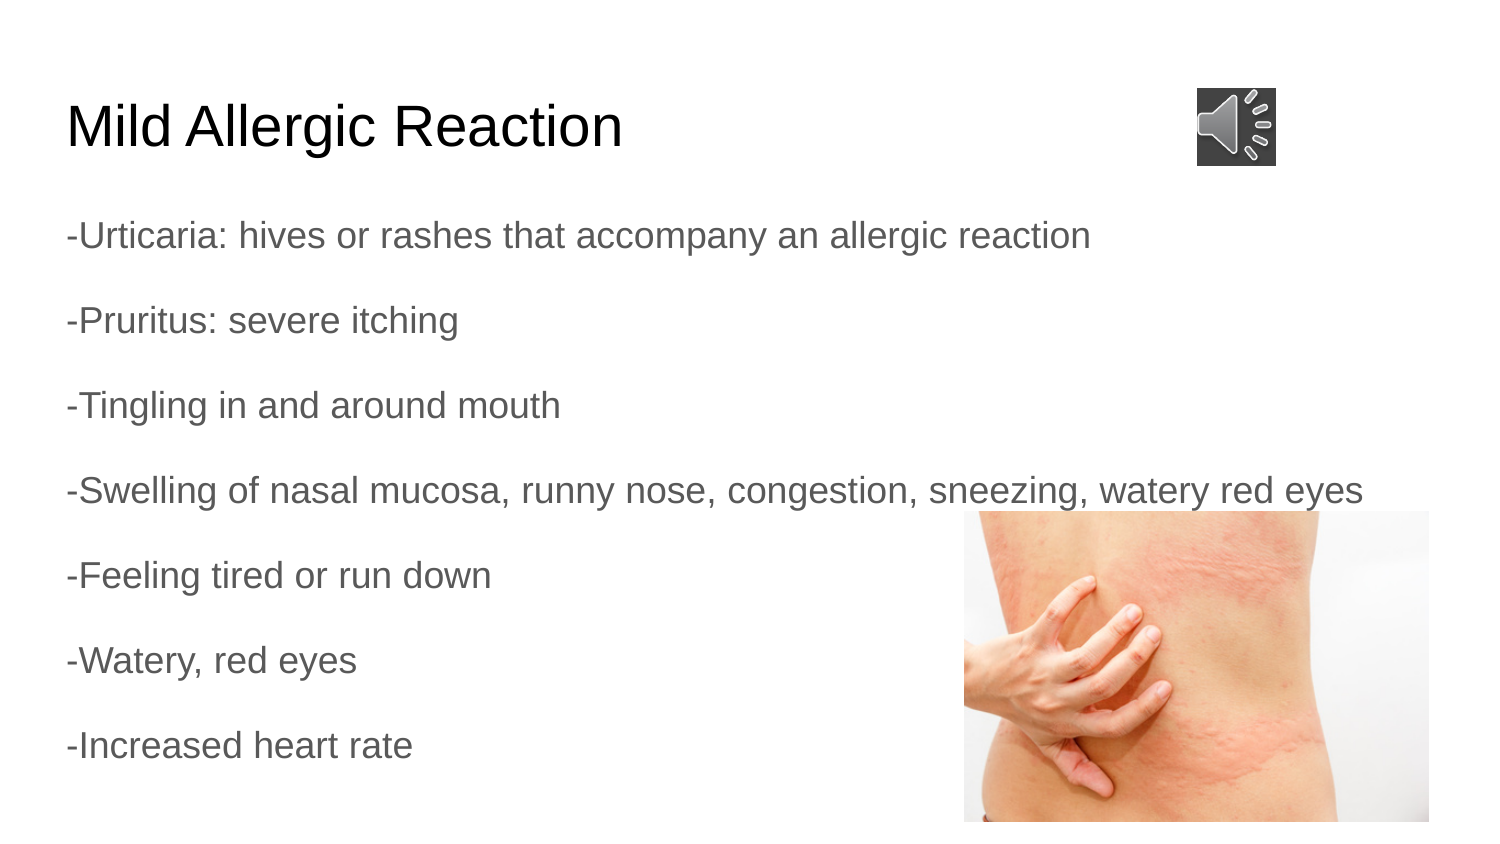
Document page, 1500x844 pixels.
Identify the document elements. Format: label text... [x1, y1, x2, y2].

list -Urticaria: hives or rashes that accompany an allergic reaction -Pruritus: severe itching -Tingling in and around mouth -Swelling of nasal mucosa, runny nose, congestion, sneezing, watery red eyes -Feeling tired or run down -Watery, red eyes -Increased heart rate [51, 189, 1449, 750]
picture [1196, 86, 1277, 168]
picture [964, 511, 1429, 822]
title Mild Allergic Reaction [51, 72, 1449, 167]
